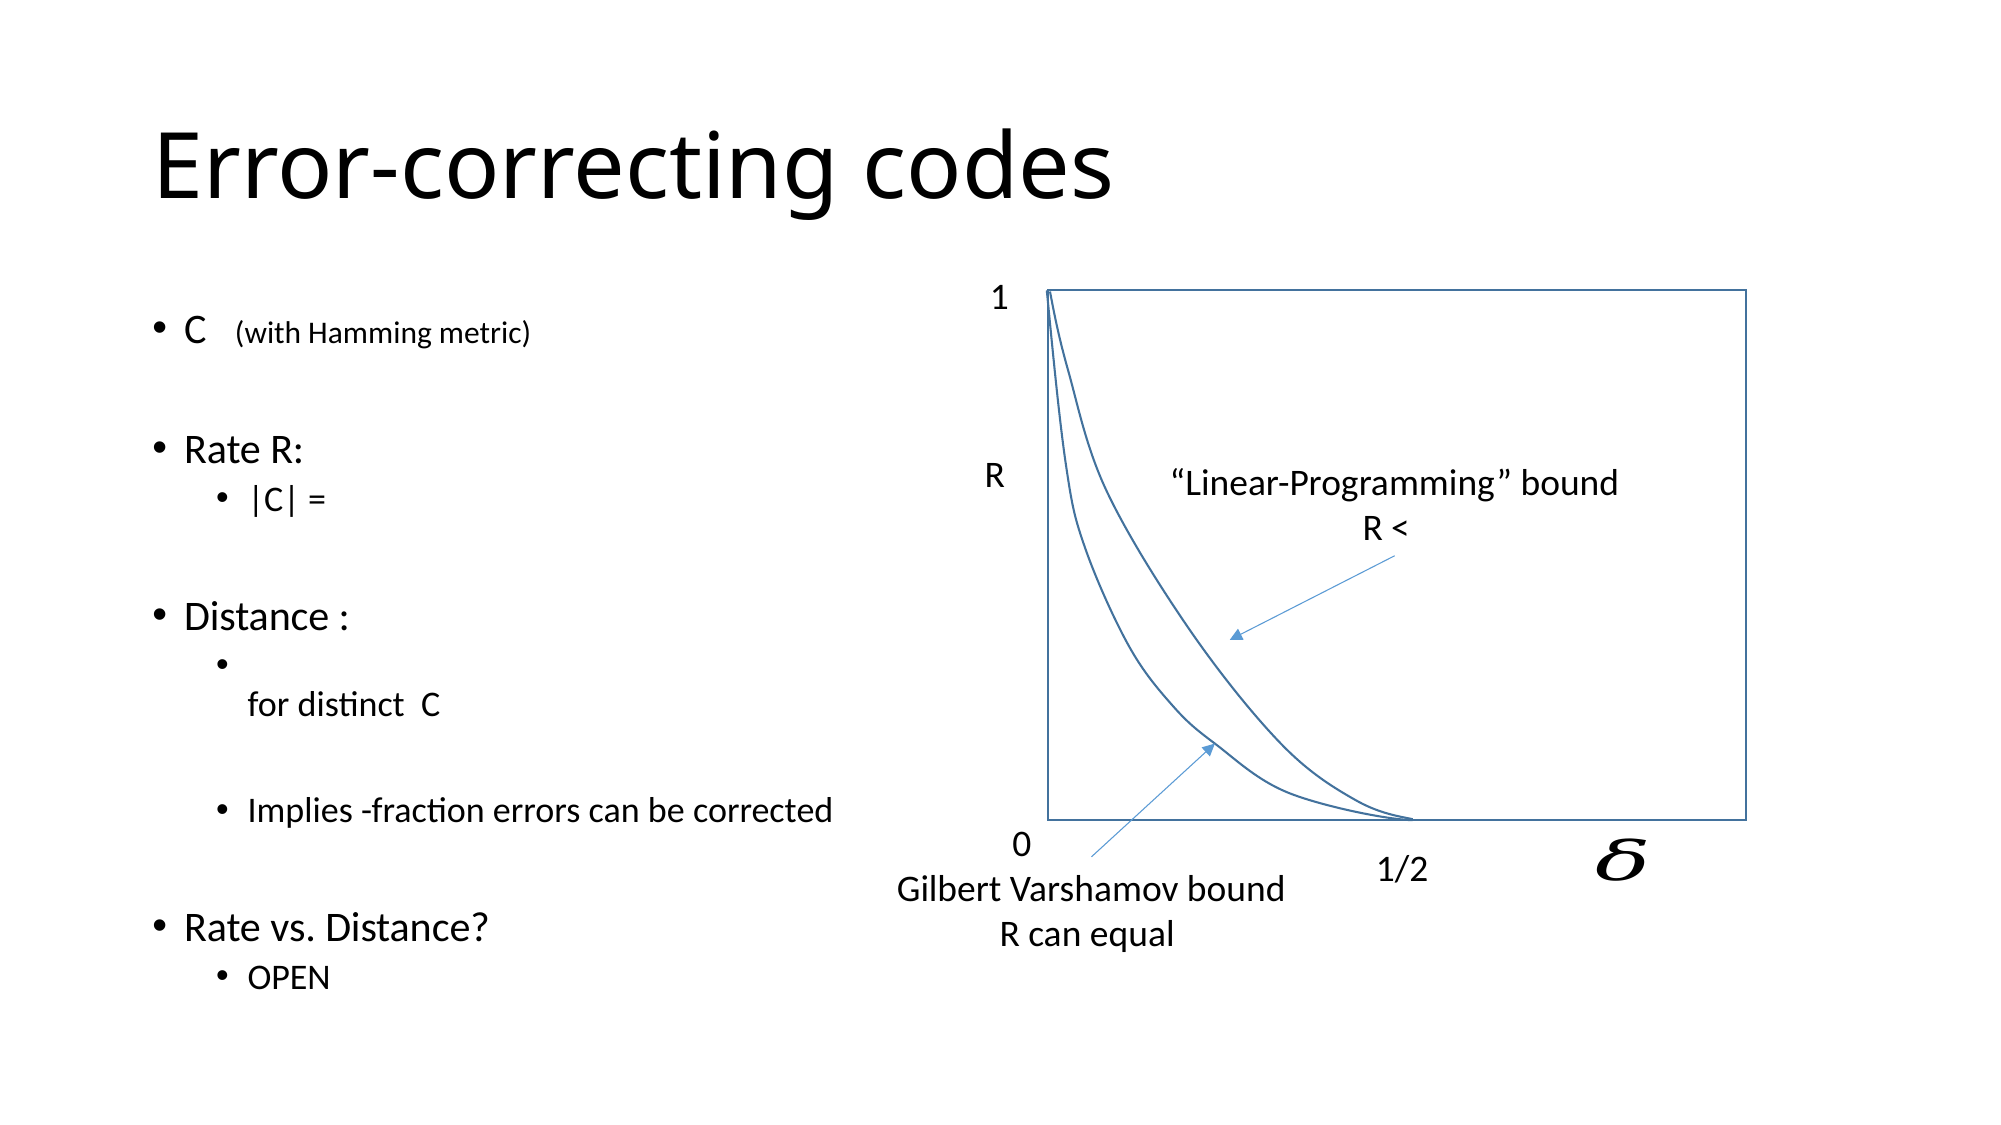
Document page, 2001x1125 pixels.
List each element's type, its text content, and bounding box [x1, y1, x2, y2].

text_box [1229, 566, 1395, 640]
text_box [1045, 290, 1413, 822]
title Error-correcting codes [137, 59, 1863, 278]
text_box 1/2 [1361, 836, 1444, 897]
text_box [1047, 289, 1747, 821]
text_box 0 [997, 812, 1047, 872]
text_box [1091, 743, 1215, 857]
text_box R [969, 442, 1020, 503]
text_box [1048, 291, 1413, 821]
text_box 1 [975, 264, 1024, 325]
